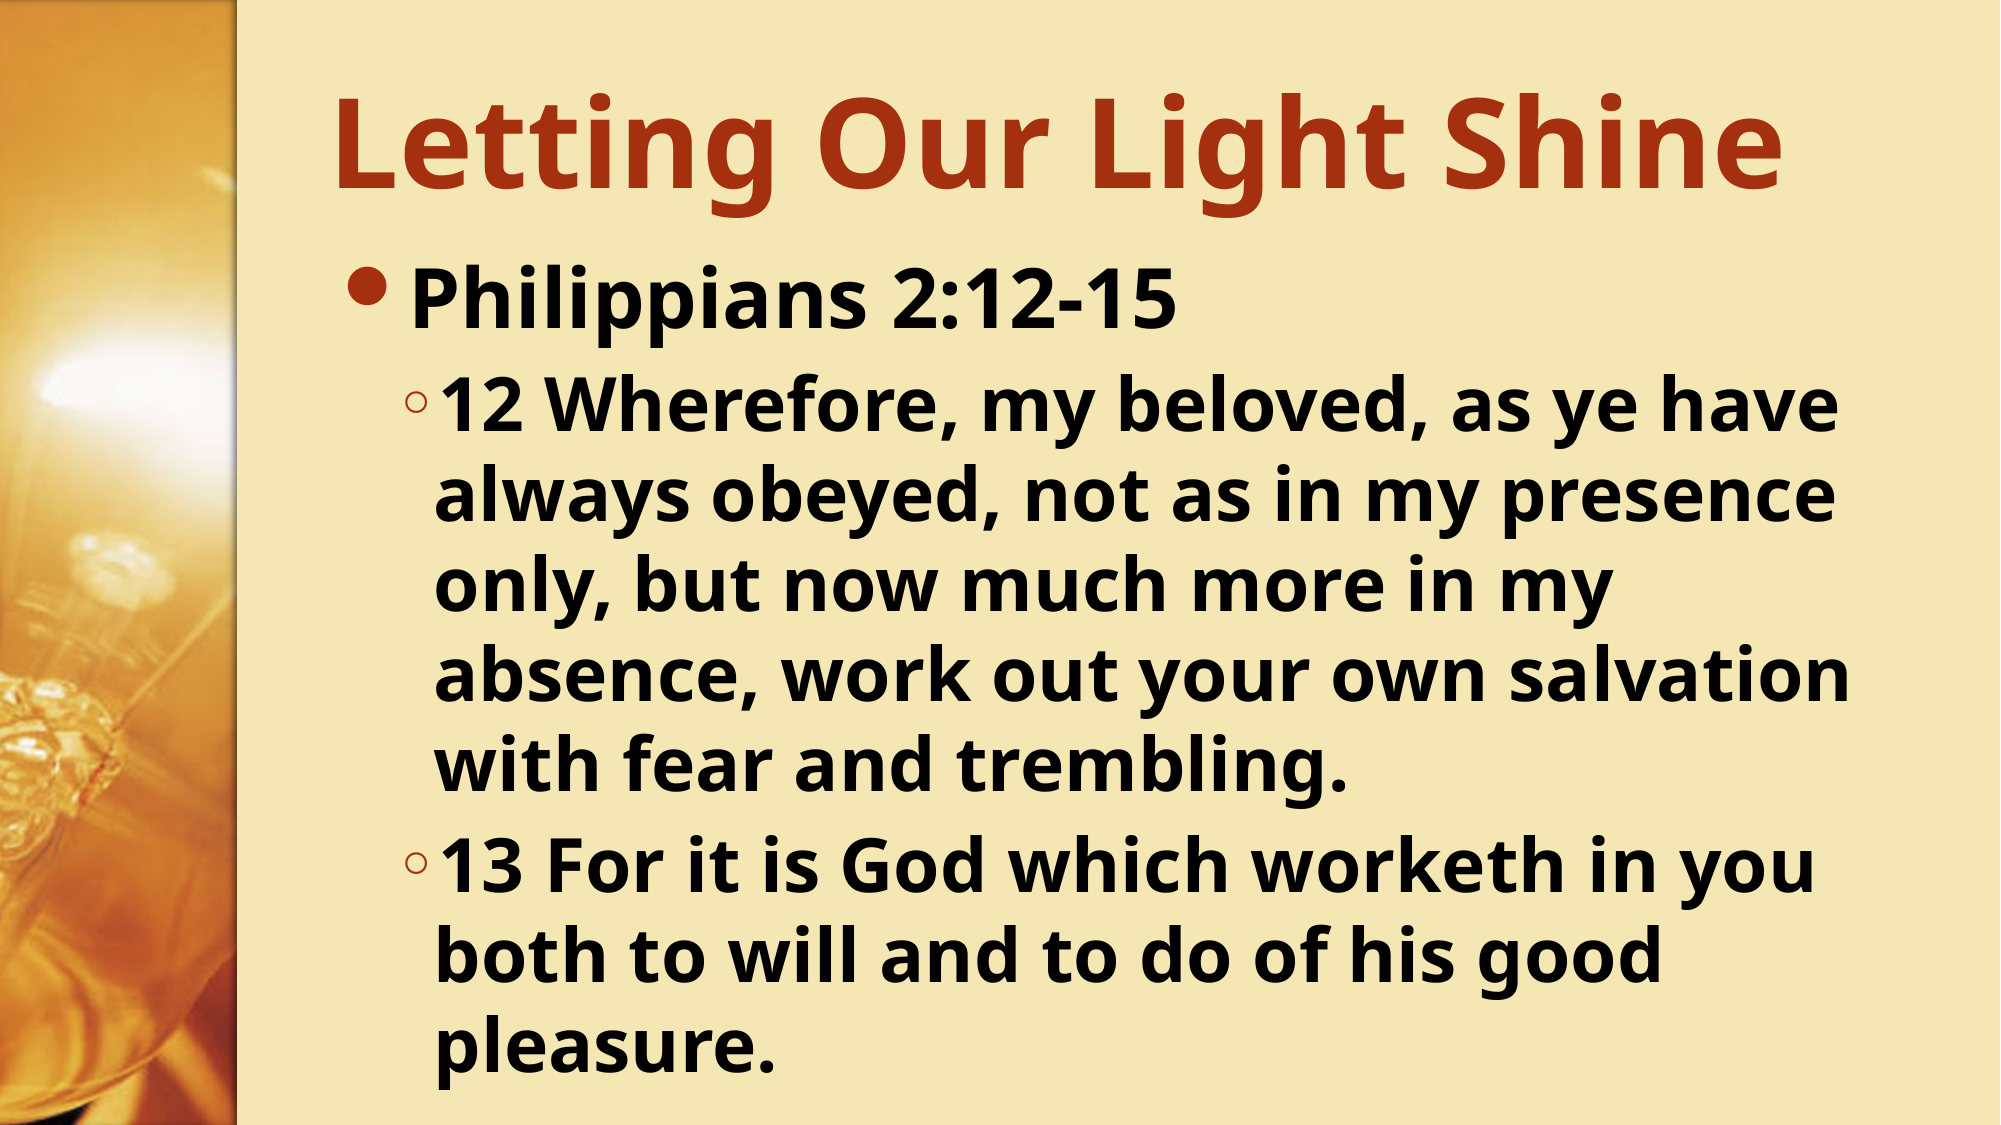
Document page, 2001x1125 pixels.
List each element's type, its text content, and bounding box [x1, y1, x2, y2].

list Philippians 2:12-15 12 Wherefore, my beloved, as ye have always obeyed, not as in my presence only, but now much more in my absence, work out your own salvation with fear and trembling. 13 For it is God which worketh in you both to will and to do of his good pleasure. [313, 237, 1954, 1096]
picture [0, 0, 237, 1125]
title Letting Our Light Shine [313, 45, 1954, 233]
